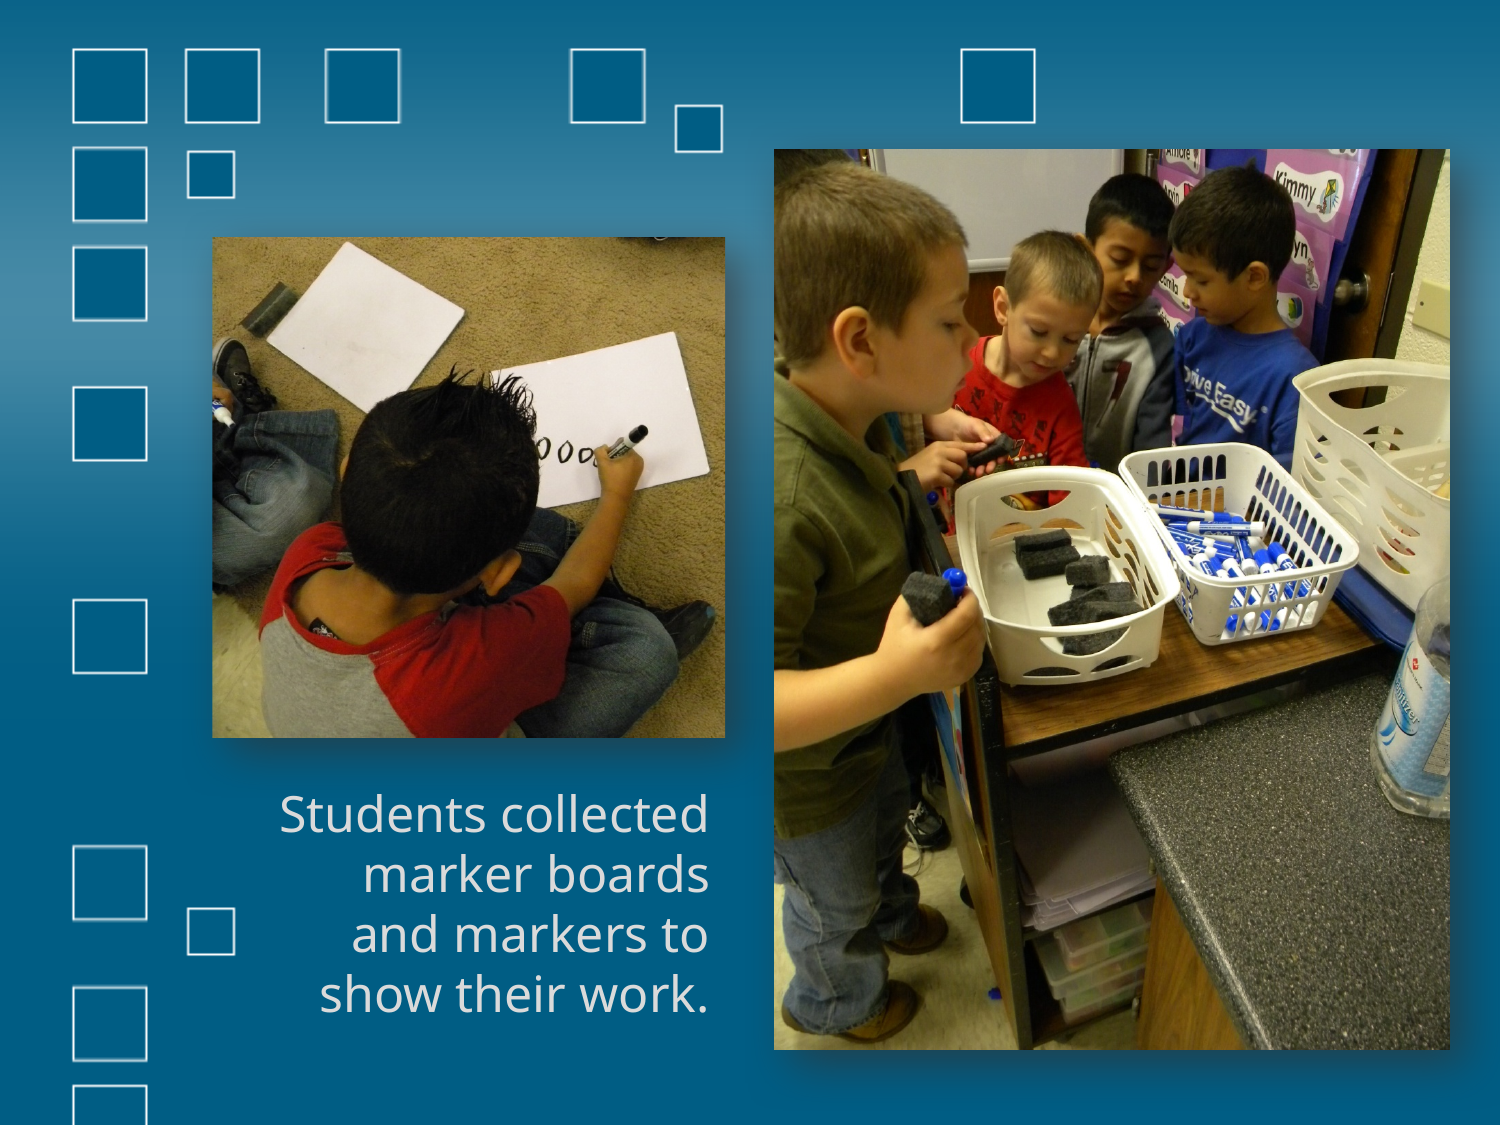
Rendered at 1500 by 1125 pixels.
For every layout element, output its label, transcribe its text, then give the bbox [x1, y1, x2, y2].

picture [72, 599, 147, 674]
picture [72, 845, 147, 922]
picture [72, 1085, 147, 1125]
picture [187, 908, 235, 956]
text_box Students collected marker boards and markers to show their work. [262, 774, 725, 1030]
picture [0, 11, 1500, 1075]
picture [72, 985, 147, 1062]
